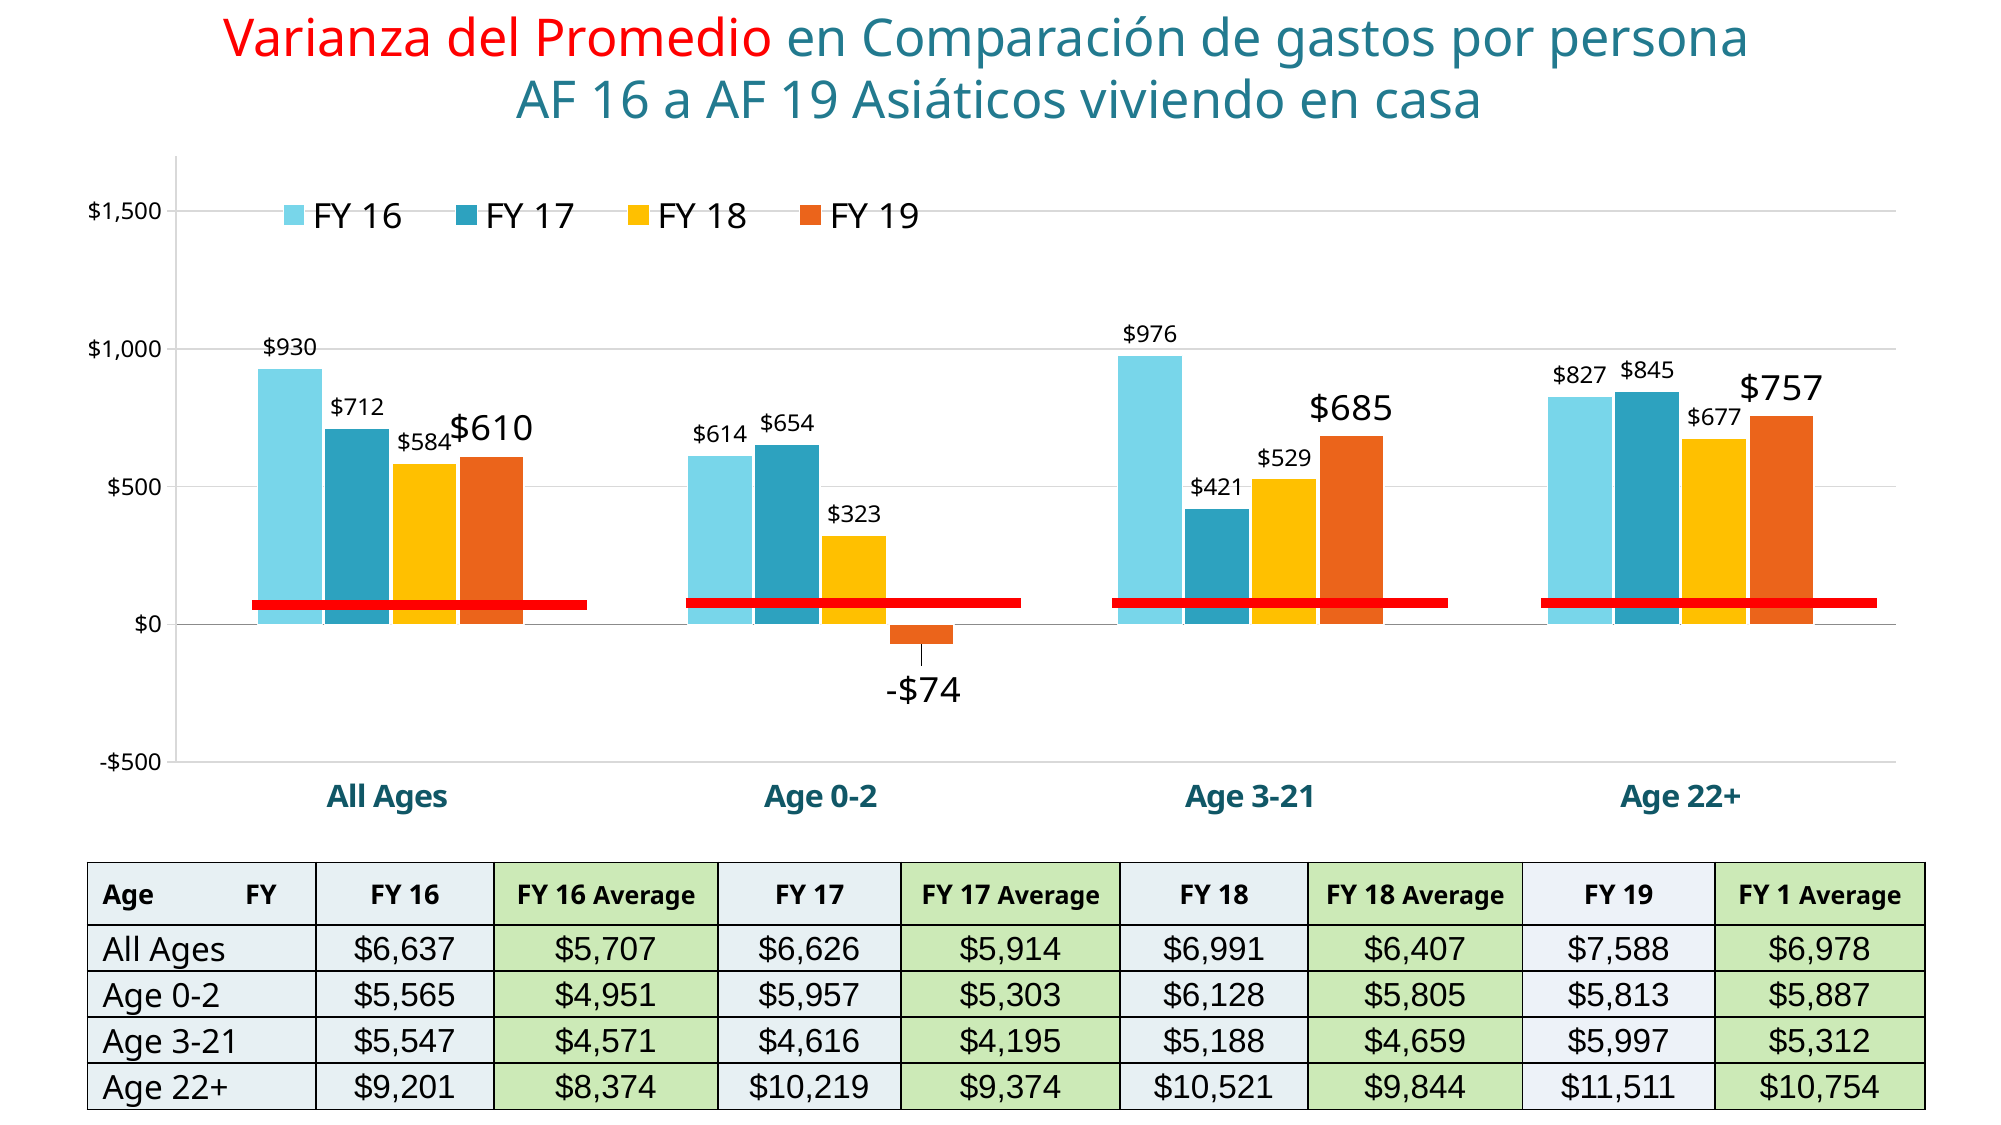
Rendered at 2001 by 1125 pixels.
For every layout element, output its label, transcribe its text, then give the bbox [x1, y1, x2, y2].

table_header FY 16 [317, 863, 493, 924]
table_cell All Ages [88, 926, 315, 970]
table_cell $5,957 [719, 972, 900, 1016]
table_header FY 18 Average [1309, 863, 1522, 924]
table_cell $4,616 [719, 1018, 900, 1062]
table_cell $4,571 [495, 1018, 717, 1062]
text_box Varianza del Promedio en Comparación de gastos por persona AF 16 a AF 19 Asiáticos viviendo en casa [0, 0, 2000, 138]
table_cell $8,374 [495, 1064, 717, 1109]
table_cell $5,565 [317, 972, 493, 1016]
table_cell $6,978 [1716, 926, 1924, 970]
slide_number 20 [1891, 1051, 1972, 1112]
table_cell $6,626 [719, 926, 900, 970]
table_cell $5,312 [1716, 1018, 1924, 1062]
table_header FY 18 [1121, 863, 1307, 924]
table_cell Age 22+ [88, 1064, 315, 1109]
table_header FY 19 [1523, 863, 1714, 924]
table_cell $6,991 [1121, 926, 1307, 970]
table_cell $9,201 [317, 1064, 493, 1109]
table_header FY 17 [719, 863, 900, 924]
table_cell $11,511 [1523, 1064, 1714, 1109]
table_cell $5,188 [1121, 1018, 1307, 1062]
table_cell Age 0-2 [88, 972, 315, 1016]
table_cell $4,951 [495, 972, 717, 1016]
table_cell $4,659 [1309, 1018, 1522, 1062]
table_header FY 1 Average [1716, 863, 1924, 924]
table_header FY 16 Average [495, 863, 717, 924]
table_header Age FY [88, 863, 315, 924]
table_cell Age 3-21 [88, 1018, 315, 1062]
table_header FY 17 Average [902, 863, 1119, 924]
table_cell $6,407 [1309, 926, 1522, 970]
table_cell $5,707 [495, 926, 717, 970]
table_cell $5,805 [1309, 972, 1522, 1016]
table_cell $5,914 [902, 926, 1119, 970]
table_cell $6,637 [317, 926, 493, 970]
table_cell $9,844 [1309, 1064, 1522, 1109]
table_cell $10,219 [719, 1064, 900, 1109]
table_cell $10,754 [1716, 1064, 1924, 1109]
table_cell $7,588 [1523, 926, 1714, 970]
chart [87, 112, 1926, 817]
table_cell $5,303 [902, 972, 1119, 1016]
table_cell $5,997 [1523, 1018, 1714, 1062]
table_cell $6,128 [1121, 972, 1307, 1016]
table_cell $9,374 [902, 1064, 1119, 1109]
table_cell $5,547 [317, 1018, 493, 1062]
table_cell $5,813 [1523, 972, 1714, 1016]
table_cell $4,195 [902, 1018, 1119, 1062]
table_cell $5,887 [1716, 972, 1924, 1016]
table_cell $10,521 [1121, 1064, 1307, 1109]
